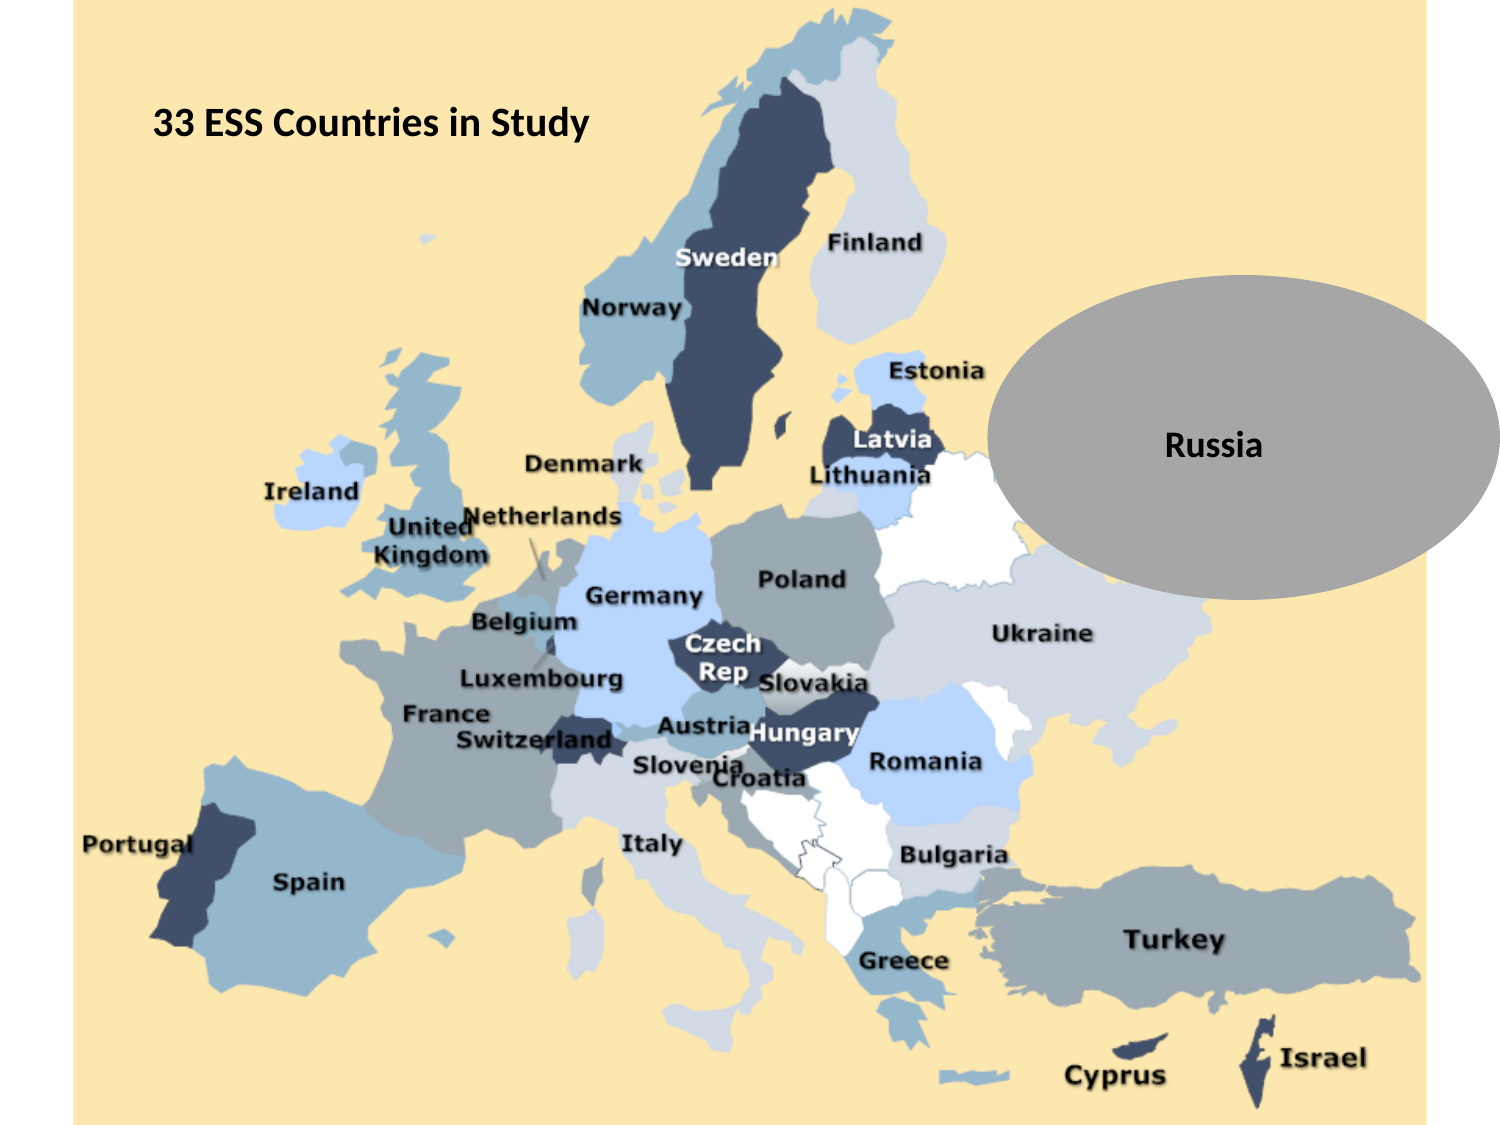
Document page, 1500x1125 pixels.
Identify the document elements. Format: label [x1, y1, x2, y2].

picture [73, 0, 1427, 1125]
text_box [1430, 323, 1500, 552]
